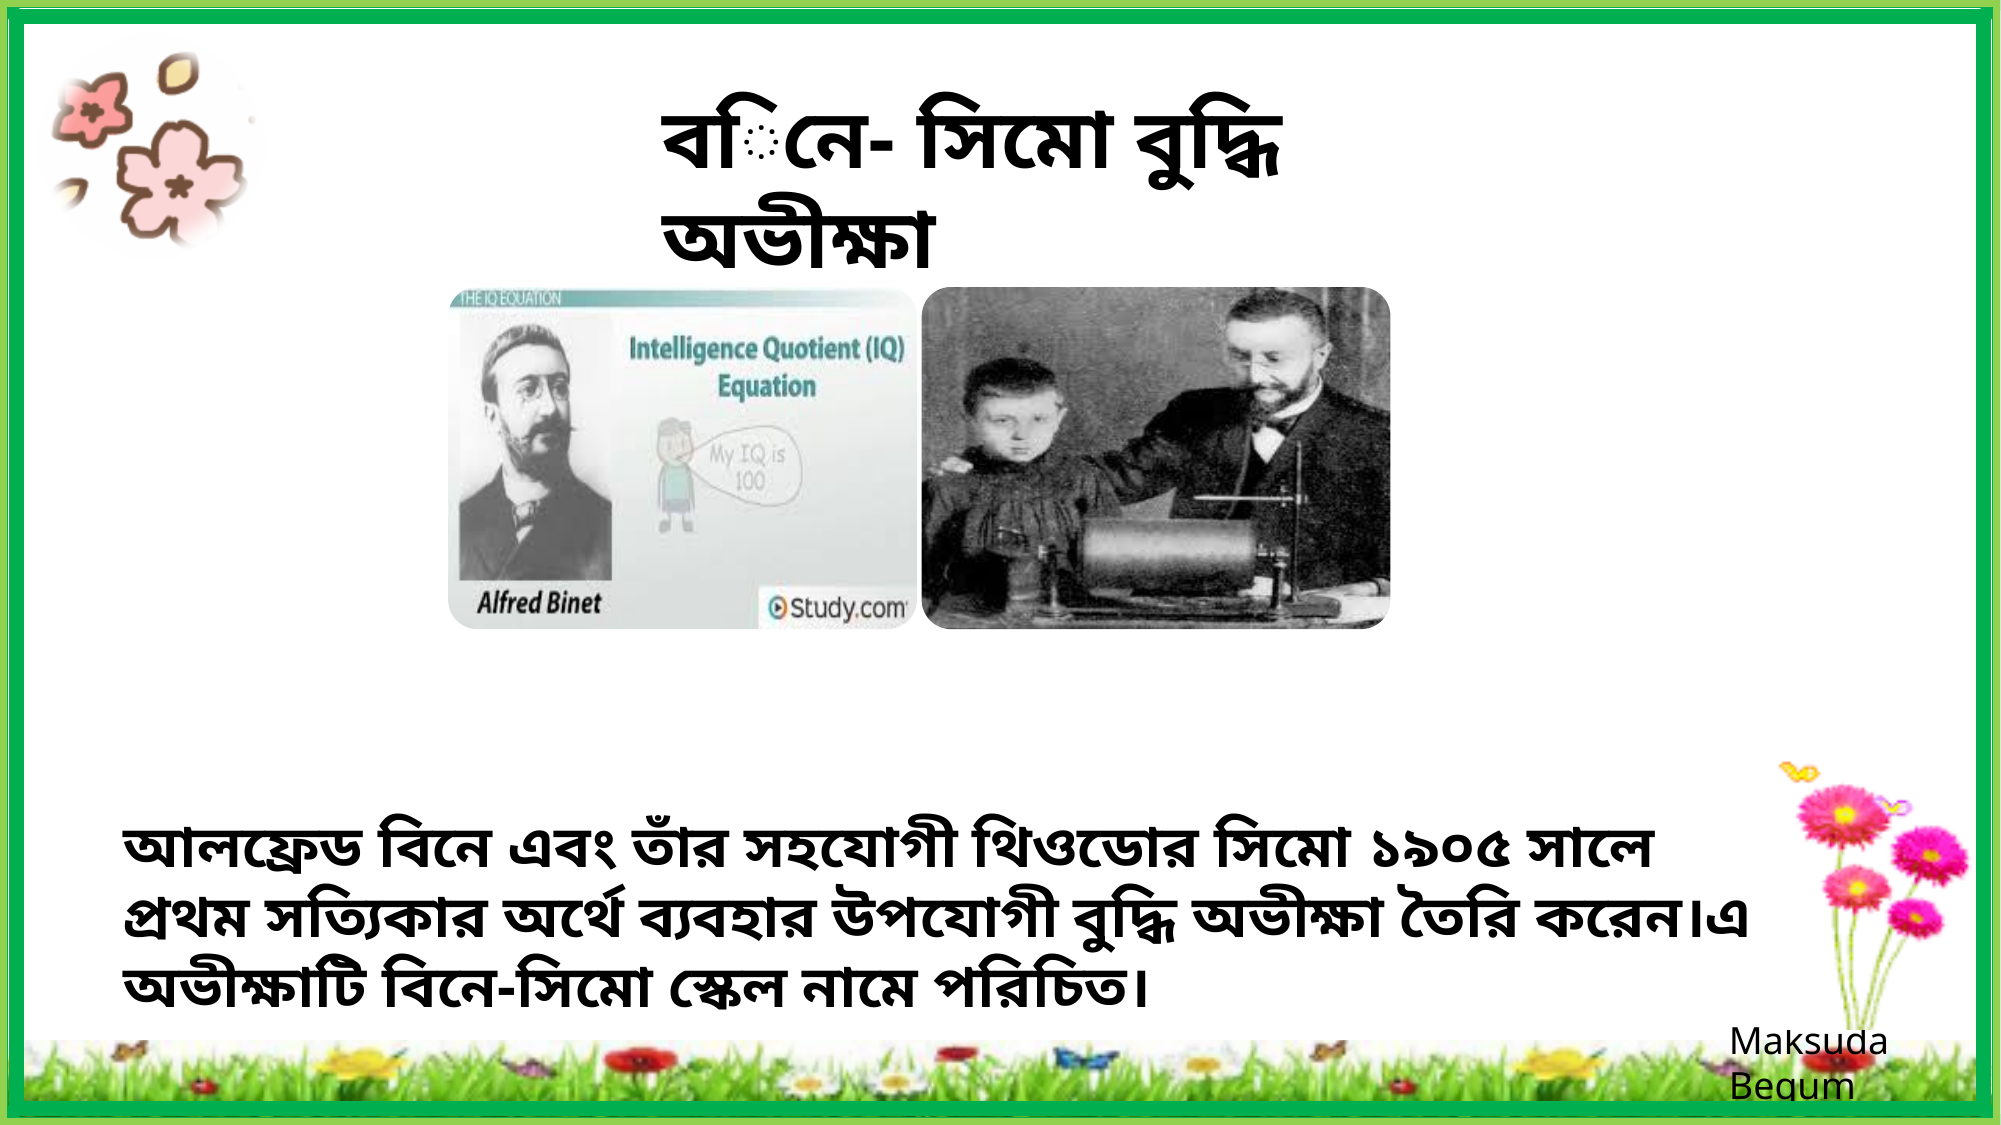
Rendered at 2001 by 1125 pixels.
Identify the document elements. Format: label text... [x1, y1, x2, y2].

picture [1827, 1040, 1838, 1052]
picture [24, 1040, 1976, 1101]
text_box আলফ্রেড বিনে এবং তাঁর সহযোগী থিওডোর সিমো ১৯০৫ সালে প্রথম সত্যিকার অর্থে ব্যবহার উপযোগী বুদ্ধি অভীক্ষা তৈরি করেন।এ অভীক্ষাটি বিনে-সিমো স্কেল নামে পরিচিত। [108, 802, 1768, 1027]
picture [447, 286, 918, 630]
picture [1742, 1040, 1748, 1048]
picture [1850, 1040, 1862, 1052]
picture [32, 28, 270, 264]
picture [921, 286, 1391, 630]
text_box বিনে- সিমো বুদ্ধি অভীক্ষা [647, 78, 1353, 282]
picture [1779, 1081, 1791, 1097]
picture [1775, 731, 1975, 1030]
picture [1767, 1044, 1777, 1052]
picture [1873, 1044, 1883, 1052]
